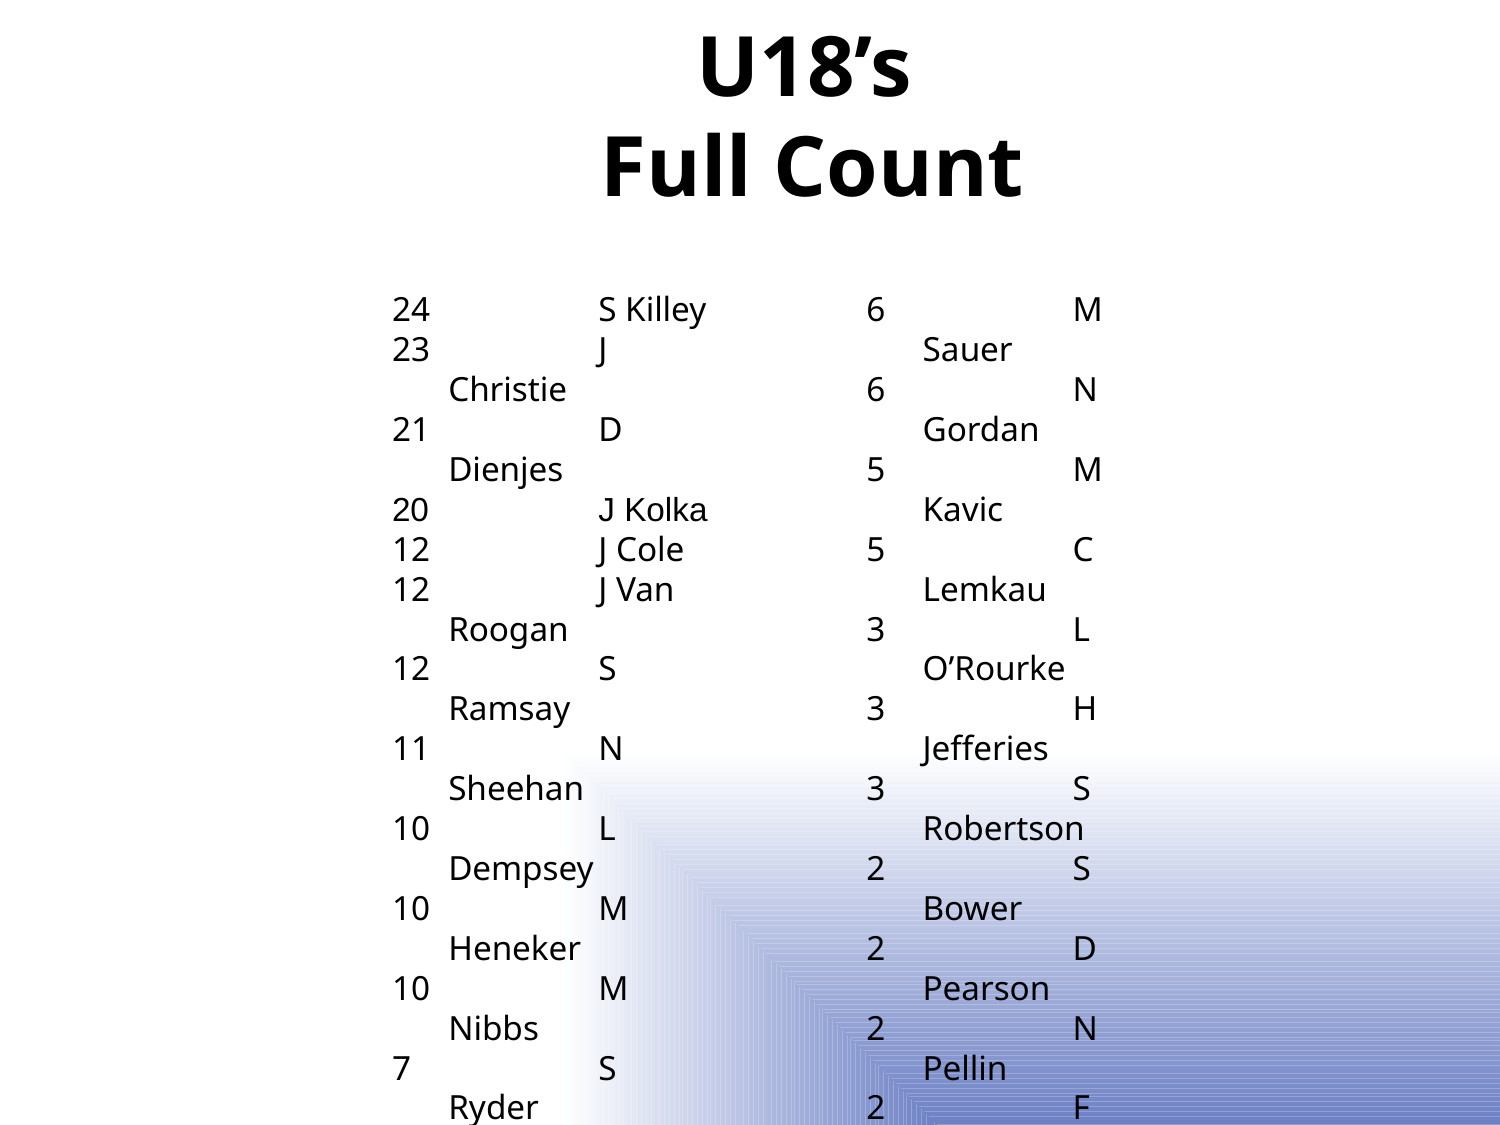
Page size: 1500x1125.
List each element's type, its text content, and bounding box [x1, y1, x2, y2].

text_box 6 M Sauer 6 N Gordan 5 M Kavic 5 C Lemkau 3 L O’Rourke 3 H Jefferies 3 S Robertson 2 S Bower 2 D Pearson 2 N Pellin 2 F Gregor 2 T Benson 1 D Scale [851, 280, 1177, 1125]
title U18’s Full Count [74, 44, 1426, 282]
text_box 24 S Killey 23 J Christie 21 D Dienjes 20 J Kolka 12 J Cole 12 J Van Roogan 12 S Ramsay 11 N Sheehan 10 L Dempsey 10 M Heneker 10 M Nibbs 7 S Ryder 6 W Wolbers [377, 280, 724, 1125]
